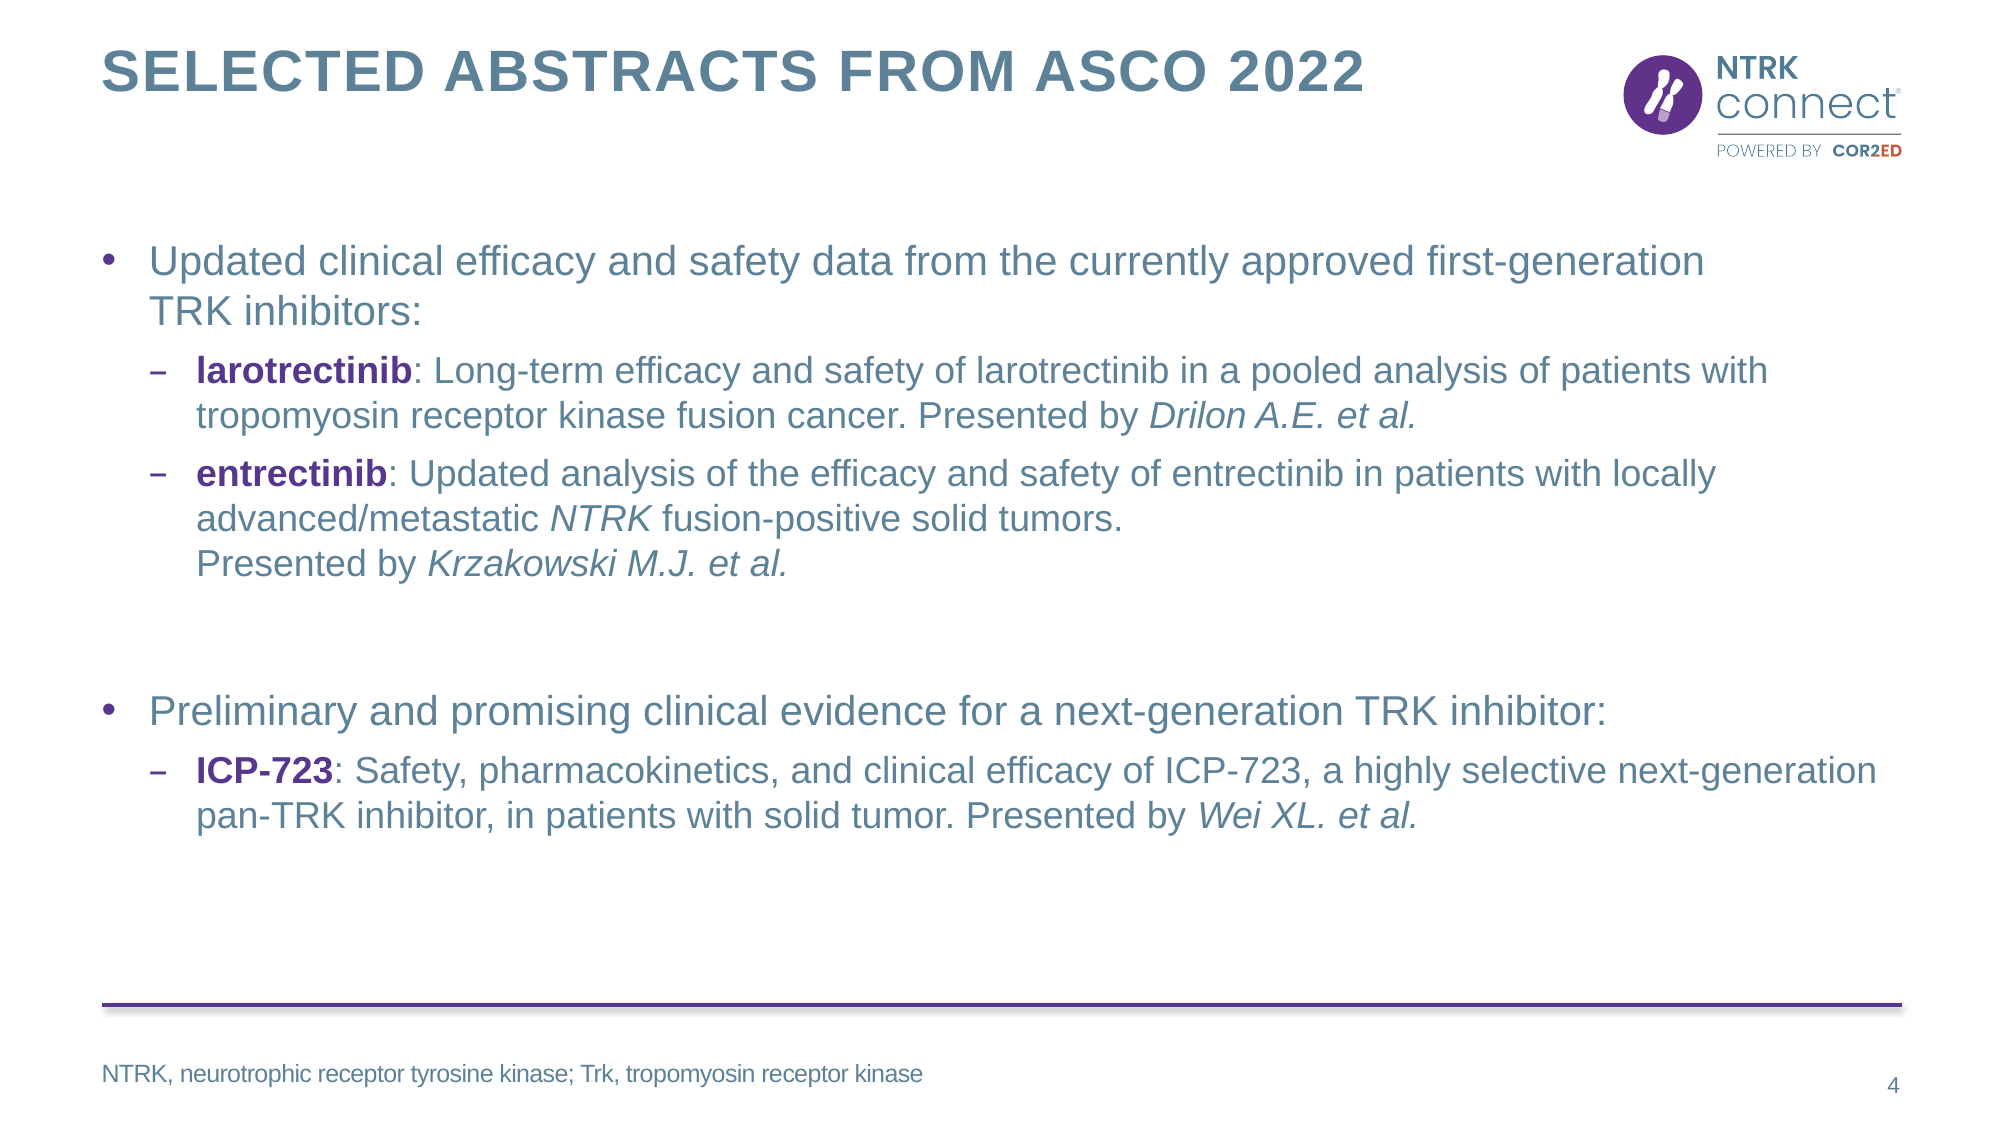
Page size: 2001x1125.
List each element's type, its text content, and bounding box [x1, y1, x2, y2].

slide_number 4 [1771, 1054, 1900, 1115]
list NTRK, neurotrophic receptor tyrosine kinase; Trk, tropomyosin receptor kinase [101, 1042, 1772, 1103]
picture [1618, 48, 1906, 163]
list Updated clinical efficacy and safety data from the currently approved first-generation TRK inhibitors: larotrectinib: Long-term efficacy and safety of larotrectinib in a pooled analysis of patients with tropomyosin receptor kinase fusion cancer. Presented by Drilon A.E. et al. entrectinib: Updated analysis of the efficacy and safety of entrectinib in patients with locally advanced/metastatic NTRK fusion-positive solid tumors. Presented by Krzakowski M.J. et al. Preliminary and promising clinical evidence for a next-generation TRK inhibitor: ICP-723: Safety, pharmacokinetics, and clinical efficacy of ICP-723, a highly selective next‑generation pan-TRK inhibitor, in patients with solid tumor. Presented by Wei XL. et al. [101, 233, 1901, 977]
title Selected abstrActs from ASCo 2022 [101, 40, 1536, 173]
